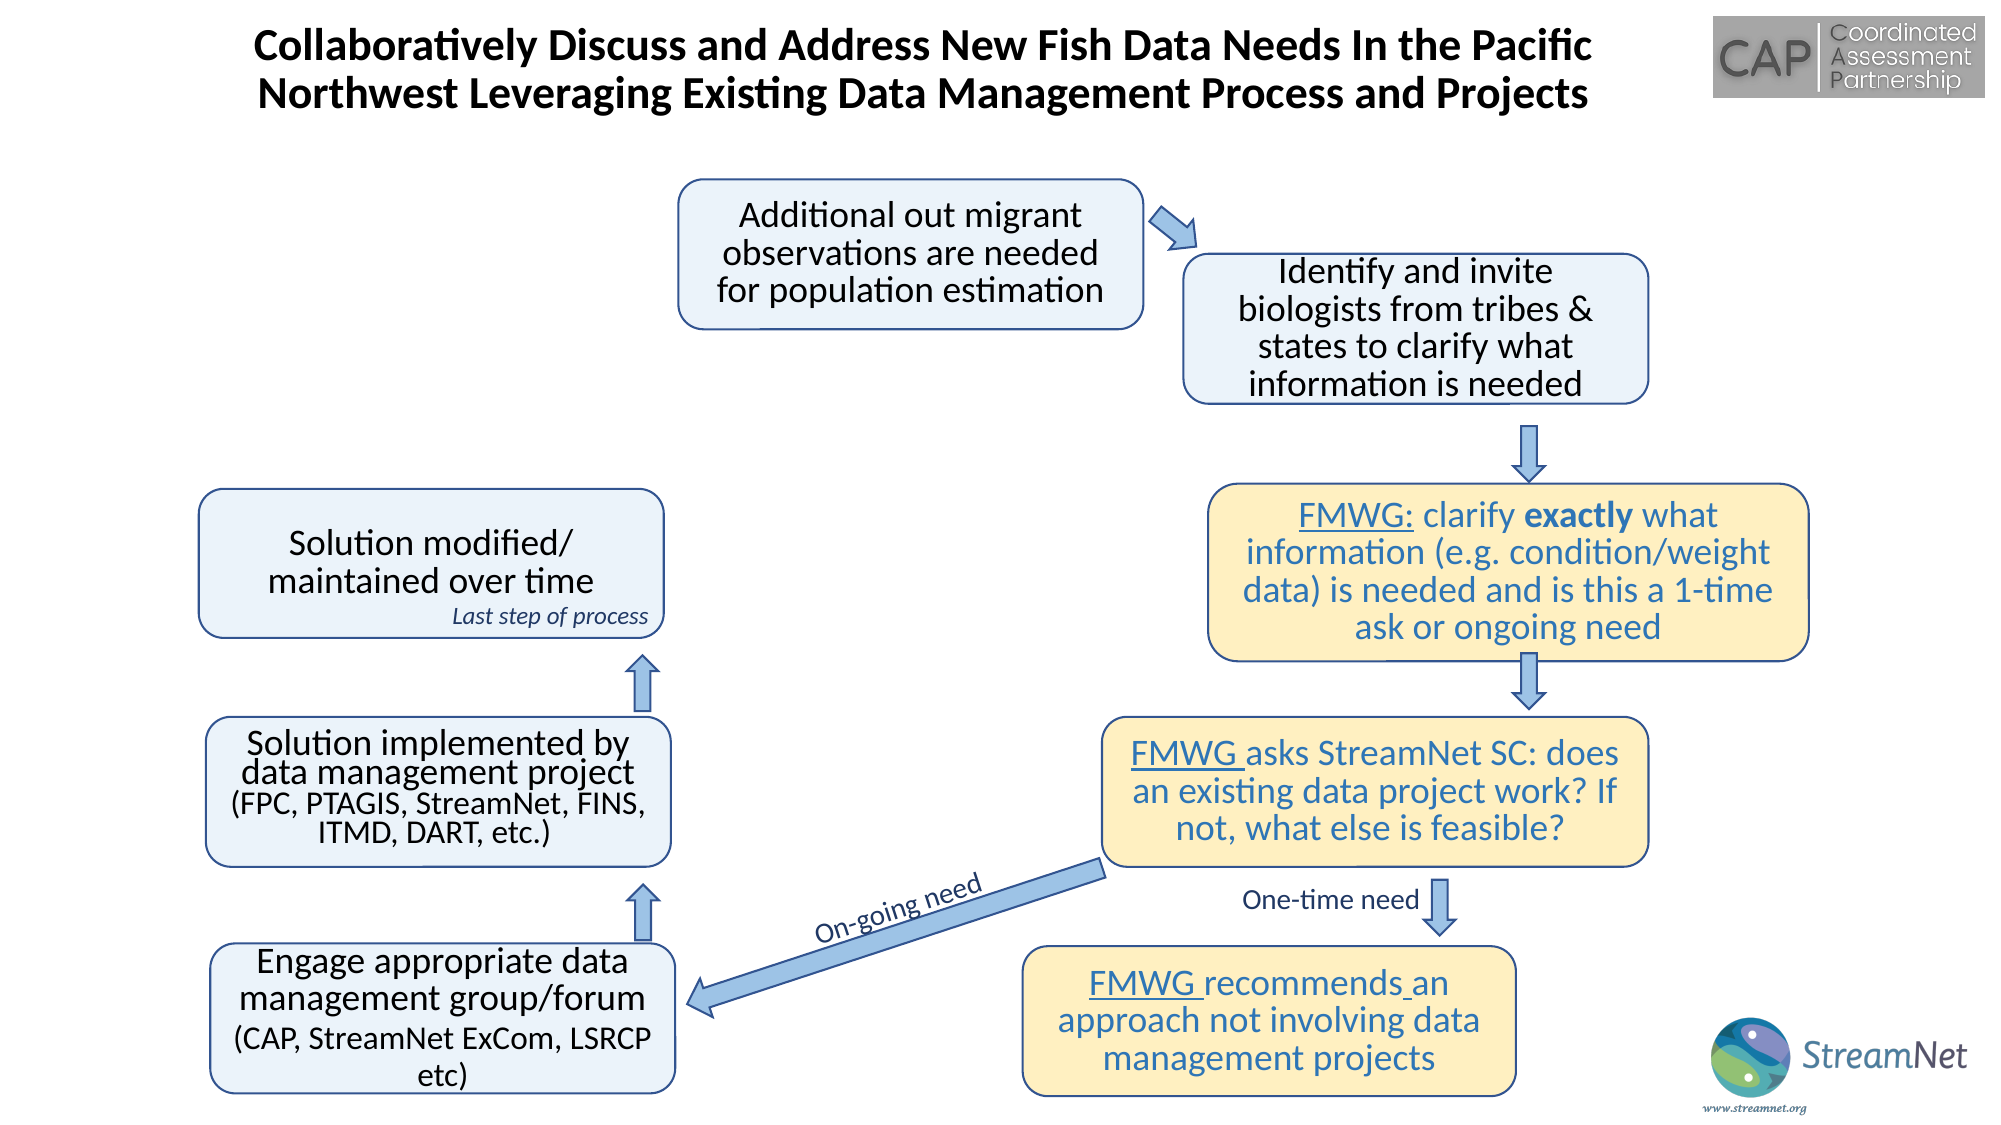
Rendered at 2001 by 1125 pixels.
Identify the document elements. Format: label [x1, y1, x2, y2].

picture [1713, 16, 1985, 98]
text_box [173, 14, 1809, 1097]
picture [1696, 1003, 1996, 1121]
